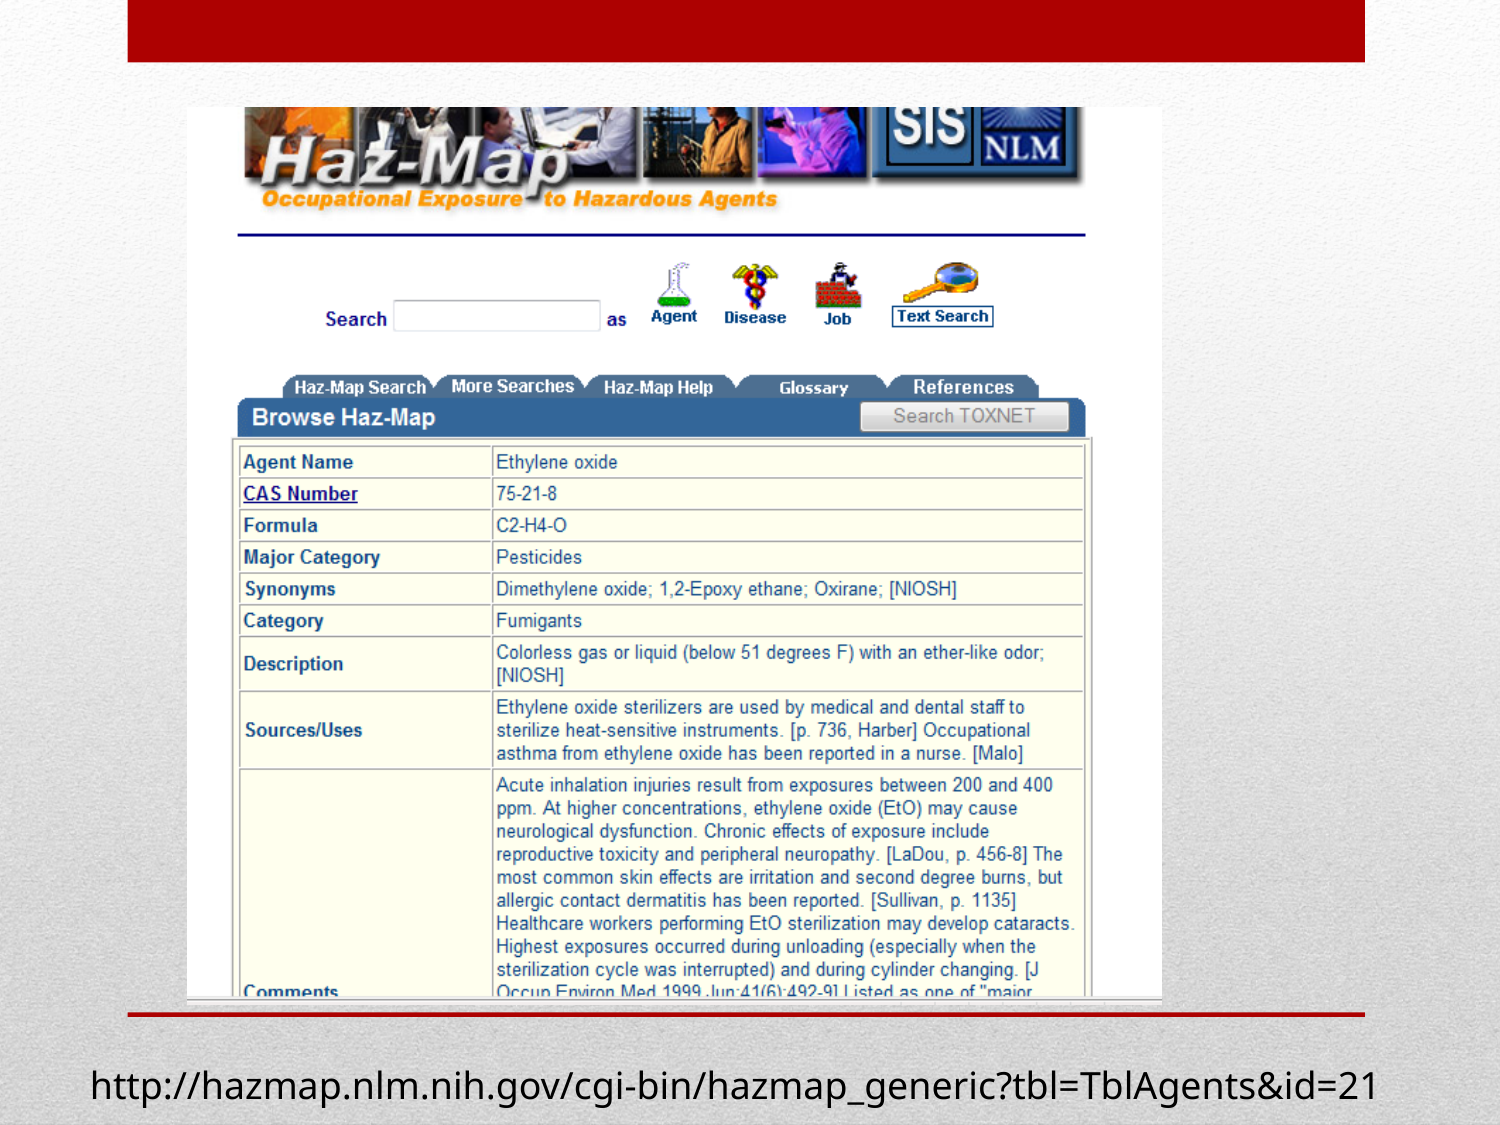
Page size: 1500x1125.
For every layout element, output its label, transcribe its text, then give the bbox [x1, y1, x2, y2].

title [75, 62, 1425, 230]
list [186, 107, 1162, 1006]
text_box http://hazmap.nlm.nih.gov/cgi-bin/hazmap_generic?tbl=TblAgents&id=21 [74, 1054, 1405, 1125]
